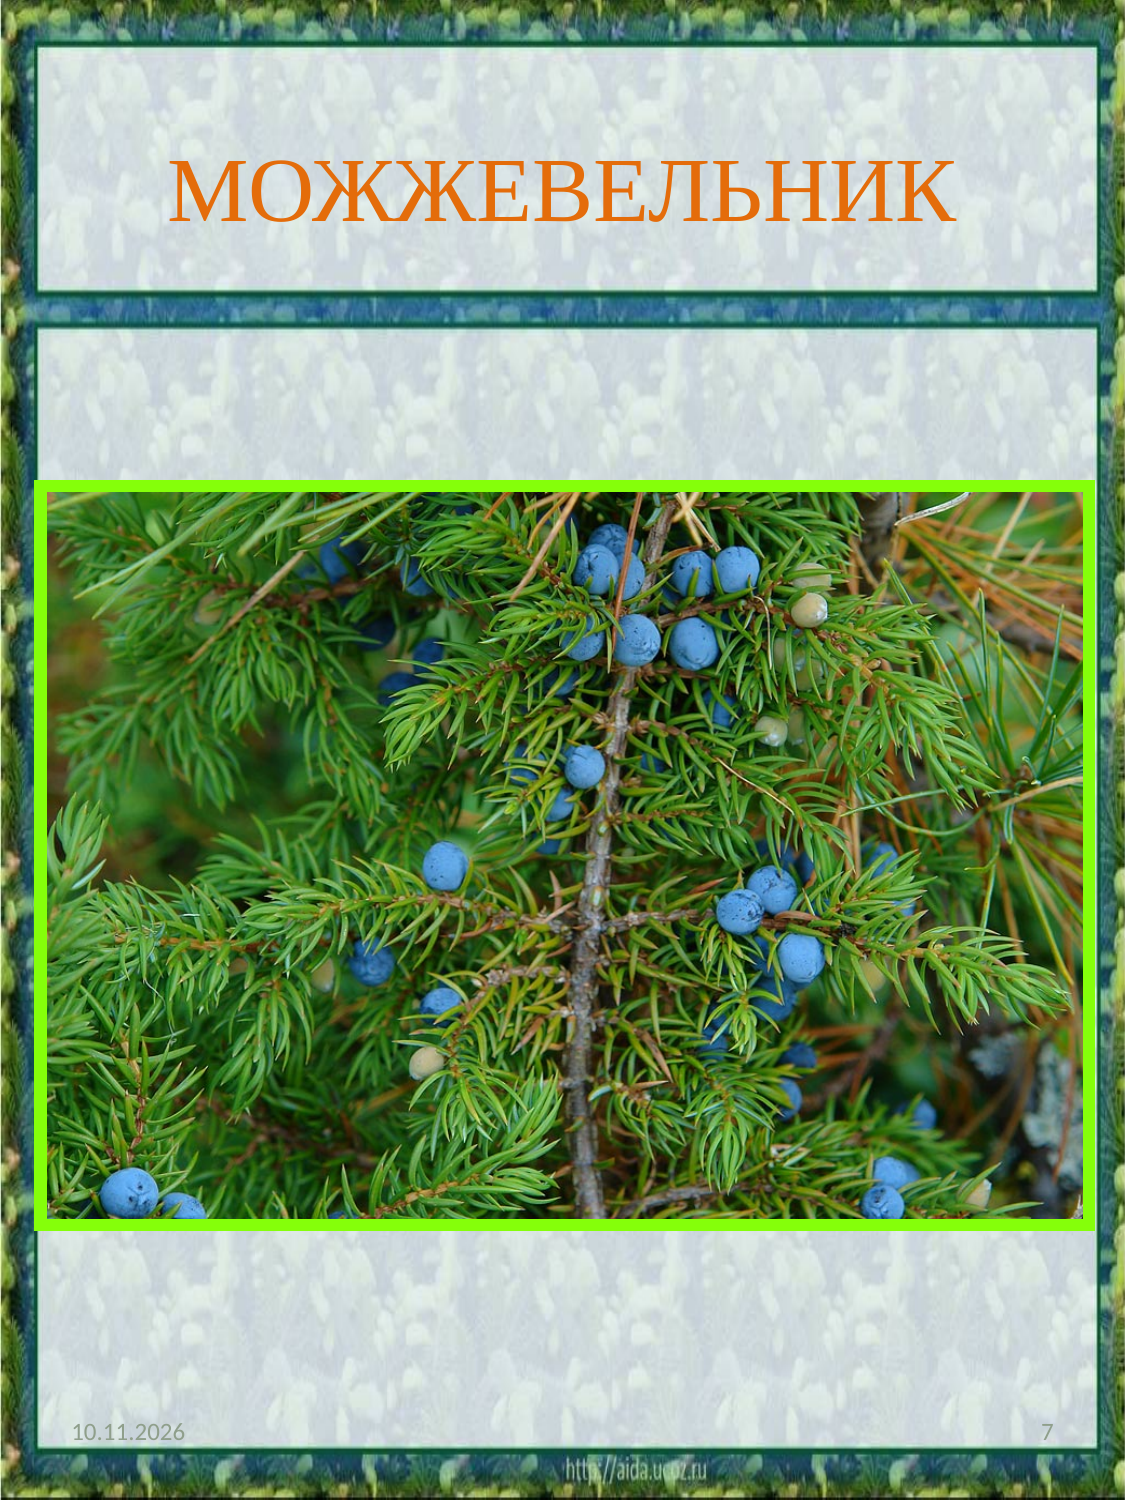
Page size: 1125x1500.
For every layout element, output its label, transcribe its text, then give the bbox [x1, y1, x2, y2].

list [46, 491, 1083, 1219]
slide_number 7 [806, 1390, 1069, 1471]
picture [0, 0, 1125, 1500]
title МОЖЖЕВЕЛЬНИК [56, 59, 1069, 311]
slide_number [56, 1390, 319, 1471]
